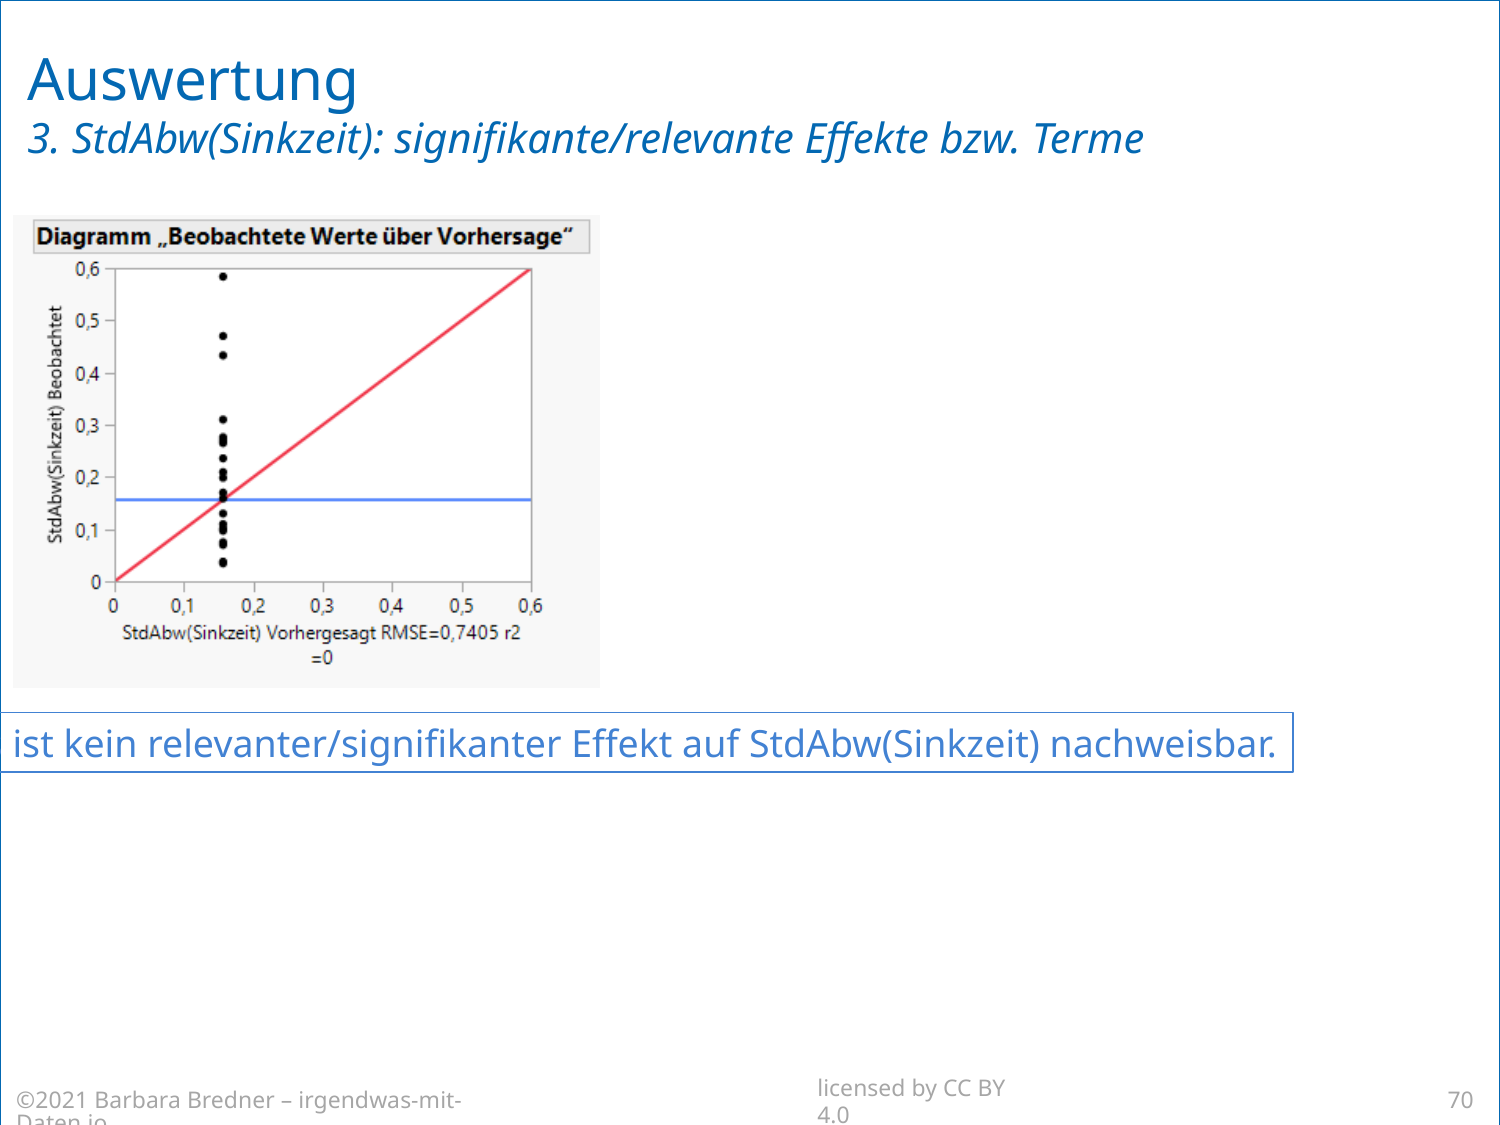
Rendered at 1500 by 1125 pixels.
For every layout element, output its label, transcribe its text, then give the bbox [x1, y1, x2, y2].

slide_number licensed by CC BY 4.0 [802, 1079, 1036, 1123]
footer ©2021 Barbara Bredner – irgendwas-mit-Daten.io [1, 1079, 483, 1123]
slide_number 70 [1417, 1079, 1489, 1123]
title Auswertung 3. StdAbw(Sinkzeit): signifikante/relevante Effekte bzw. Terme [12, 13, 1489, 191]
picture [13, 215, 600, 688]
text_box Es ist kein relevanter/signifikanter Effekt auf StdAbw(Sinkzeit) nachweisbar. [0, 712, 1293, 773]
